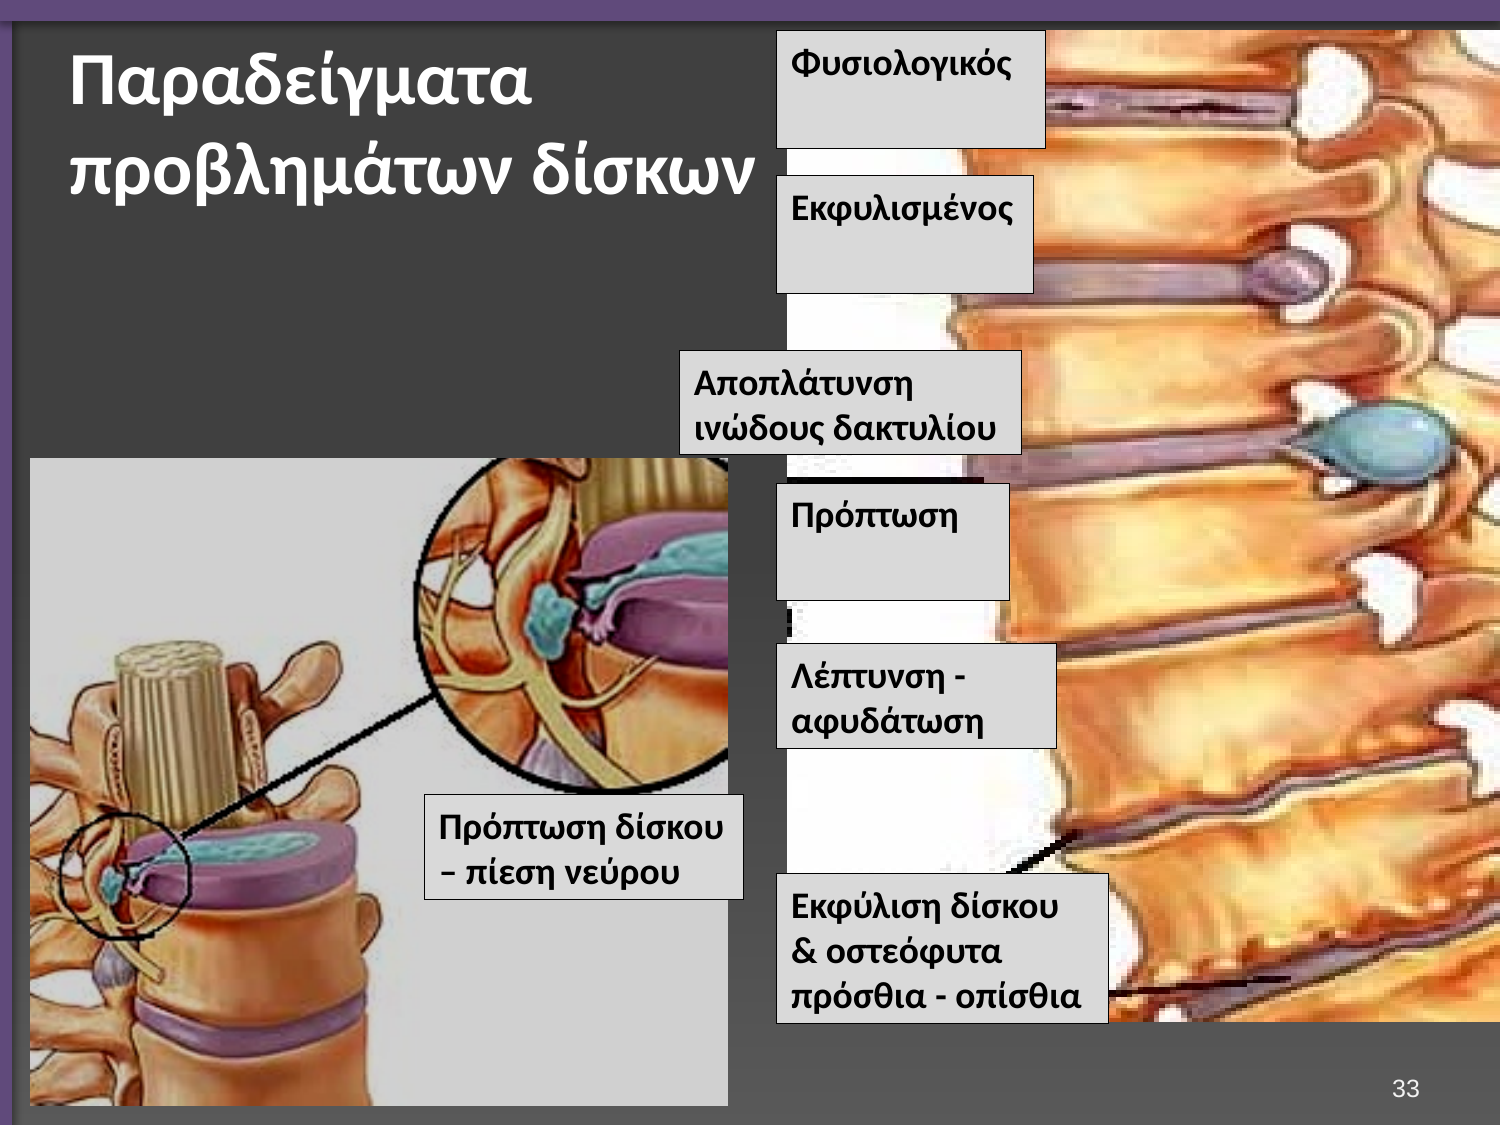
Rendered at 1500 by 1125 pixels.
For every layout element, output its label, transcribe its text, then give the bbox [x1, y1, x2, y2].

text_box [29, 458, 744, 1106]
title Παραδείγματα προβλημάτων δίσκων [10, 19, 1500, 220]
slide_number 32 [1085, 1057, 1436, 1118]
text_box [678, 30, 1500, 1025]
